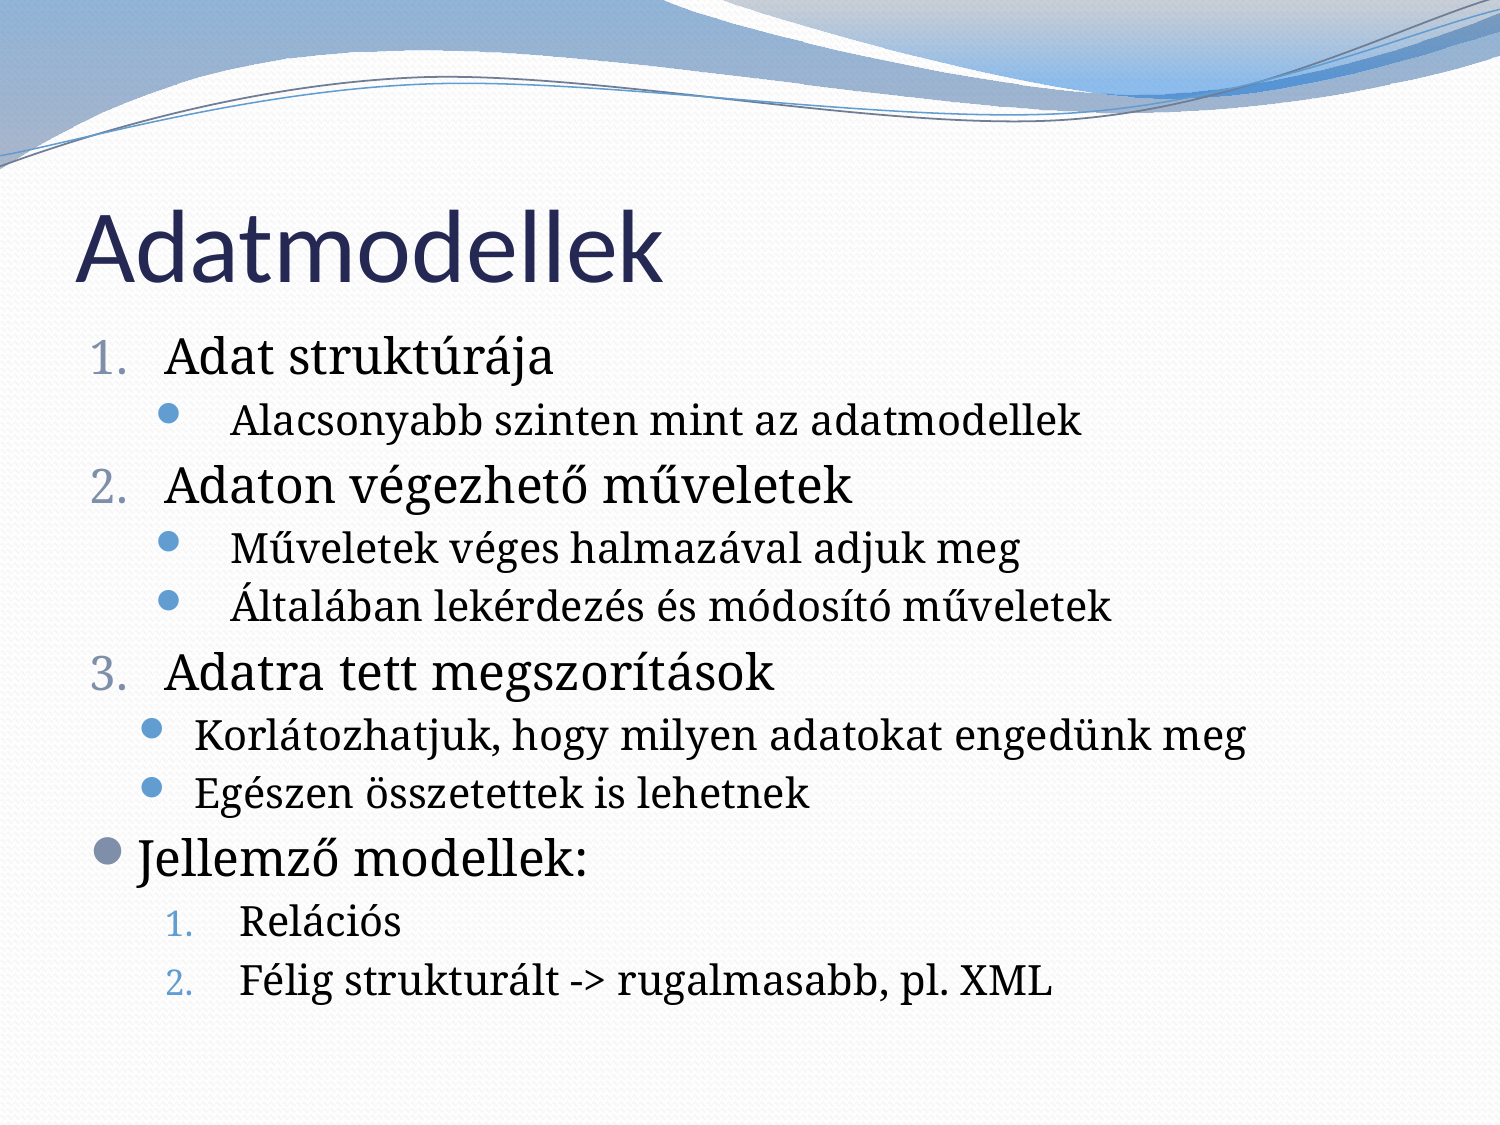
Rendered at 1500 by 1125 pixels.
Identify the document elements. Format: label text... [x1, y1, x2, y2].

title Adatmodellek [75, 115, 1425, 303]
list Adat struktúrája Alacsonyabb szinten mint az adatmodellek Adaton végezhető műveletek Műveletek véges halmazával adjuk meg Általában lekérdezés és módosító műveletek Adatra tett megszorítások Korlátozhatjuk, hogy milyen adatokat engedünk meg Egészen összetettek is lehetnek Jellemző modellek: Relációs Félig strukturált -> rugalmasabb, pl. XML [75, 317, 1425, 1038]
